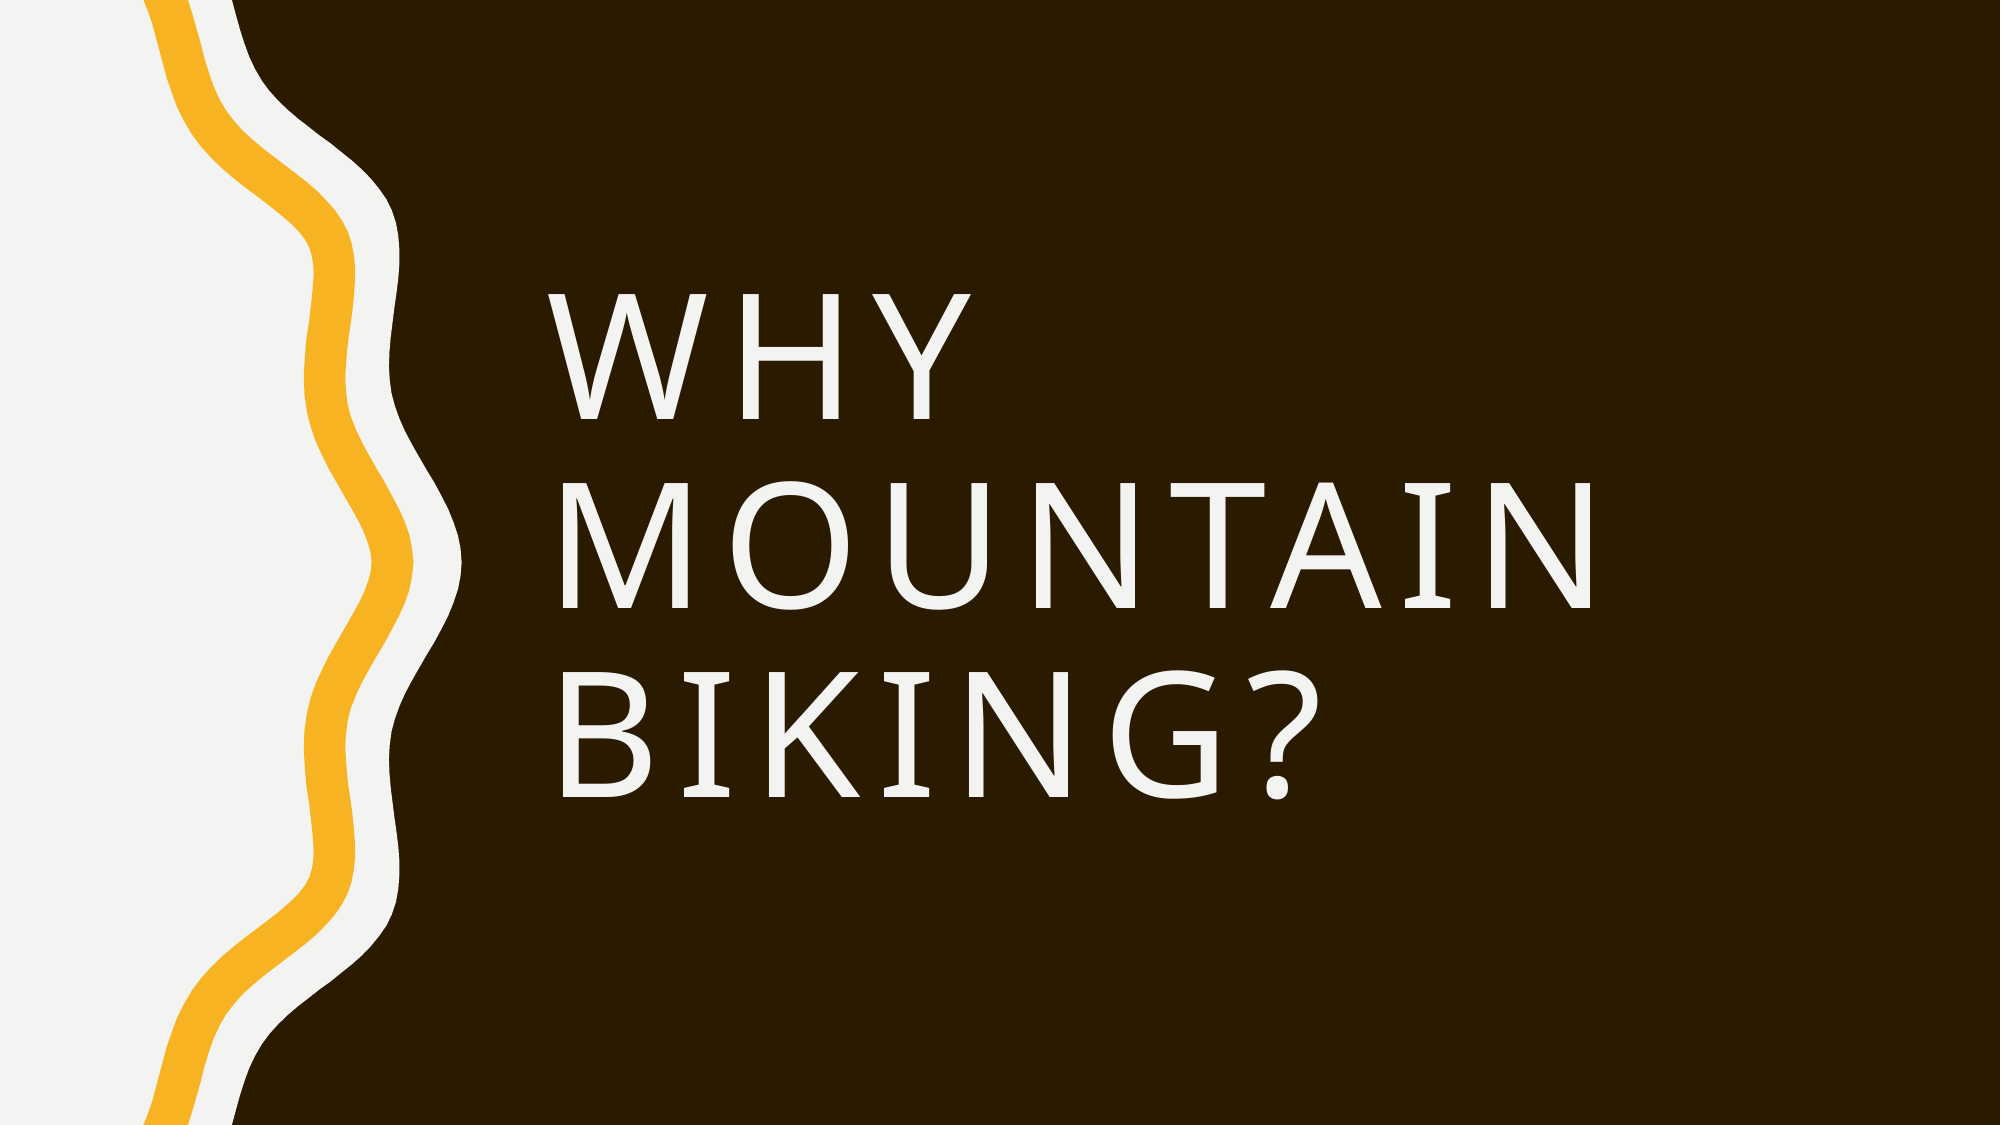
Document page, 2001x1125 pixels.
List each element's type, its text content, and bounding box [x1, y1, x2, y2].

title Why mountain biking? [531, 176, 1875, 843]
